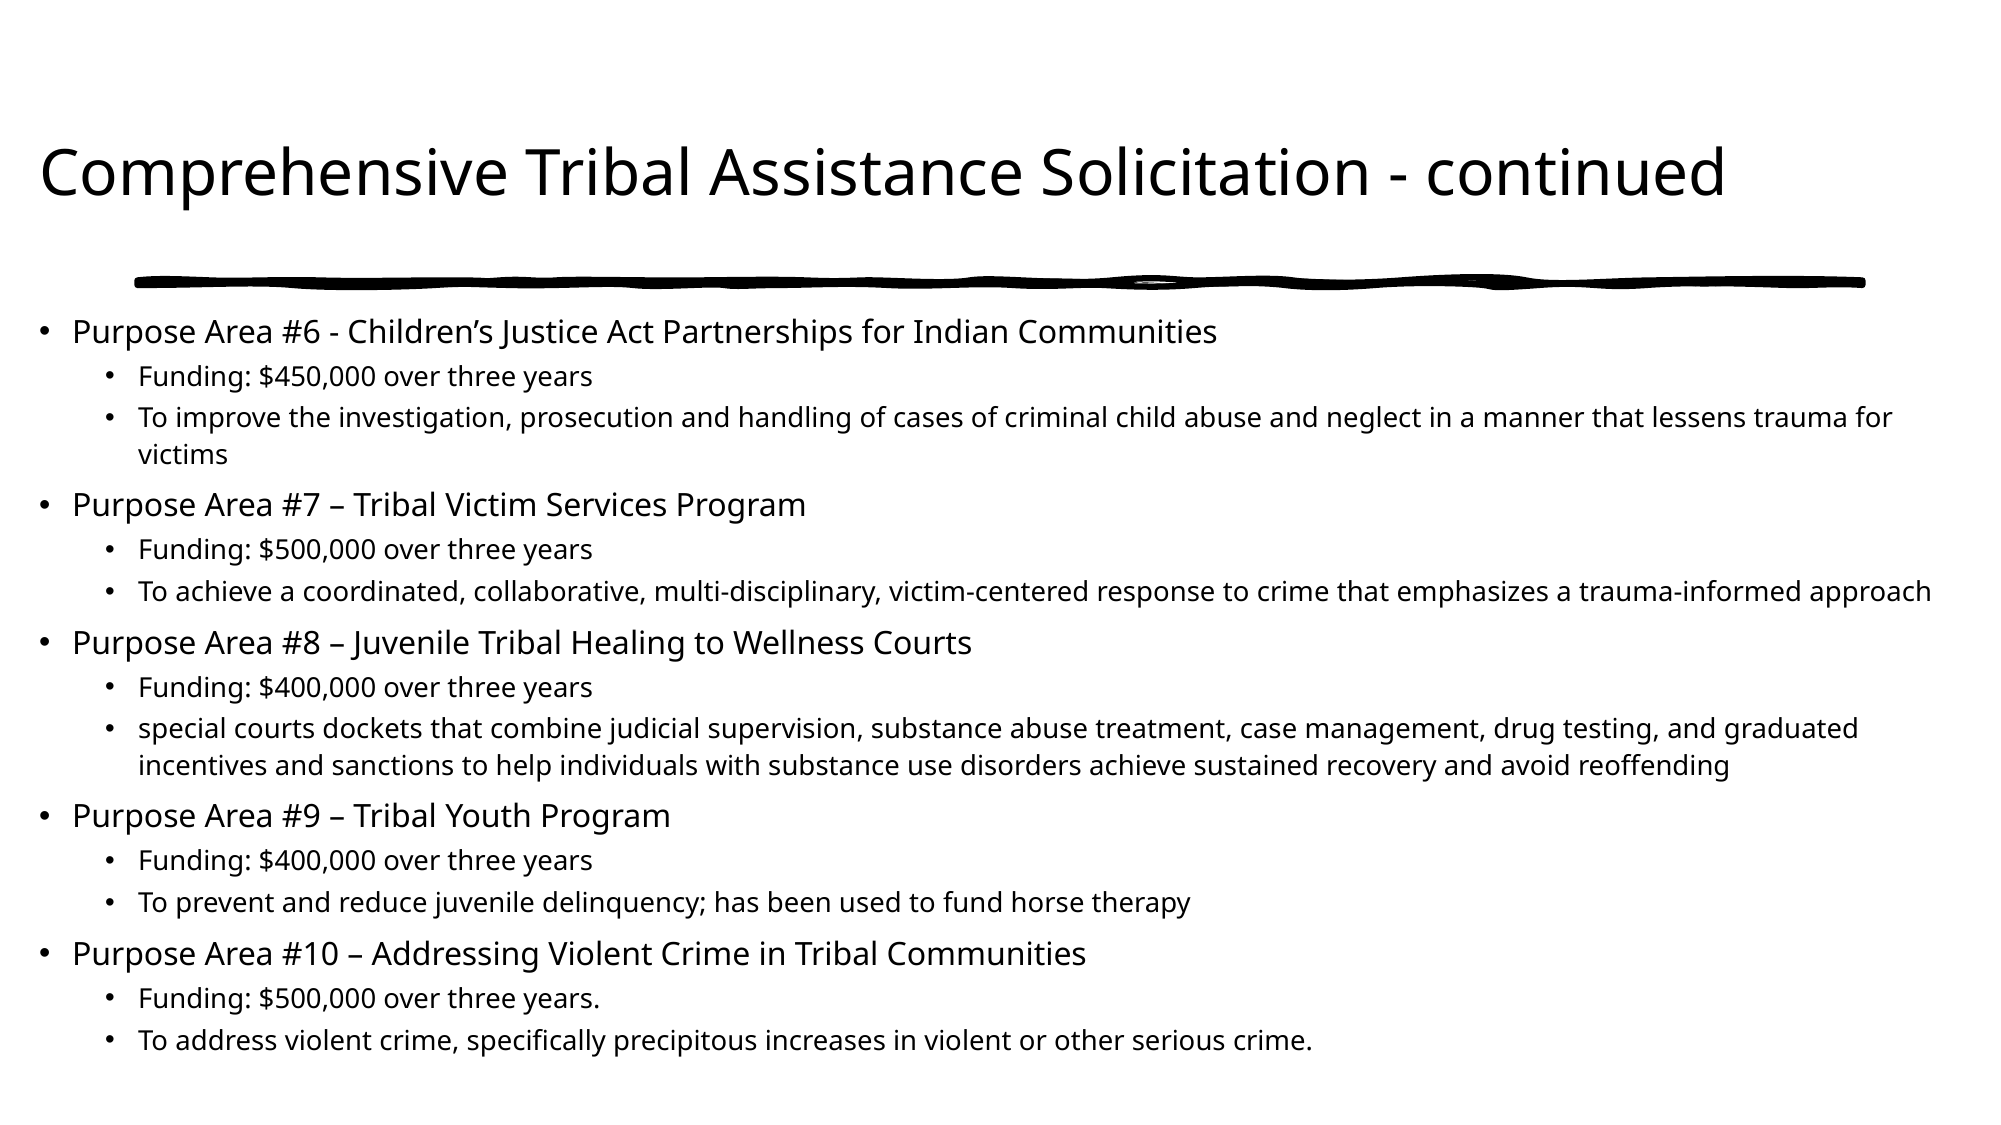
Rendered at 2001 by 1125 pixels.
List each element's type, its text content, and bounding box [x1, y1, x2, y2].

title Comprehensive Tribal Assistance Solicitation - continued [24, 99, 1976, 299]
list Purpose Area #6 - Children’s Justice Act Partnerships for Indian Communities Funding: $450,000 over three years To improve the investigation, prosecution and handling of cases of criminal child abuse and neglect in a manner that lessens trauma for victims Purpose Area #7 – Tribal Victim Services Program Funding: $500,000 over three years To achieve a coordinated, collaborative, multi-disciplinary, victim-centered response to crime that emphasizes a trauma-informed approach Purpose Area #8 – Juvenile Tribal Healing to Wellness Courts Funding: $400,000 over three years special courts dockets that combine judicial supervision, substance abuse treatment, case management, drug testing, and graduated incentives and sanctions to help individuals with substance use disorders achieve sustained recovery and avoid reoffending Purpose Area #9 – Tribal Youth Program Funding: $400,000 over three years To prevent and reduce juvenile delinquency; has been used to fund horse therapy Purpose Area #10 – Addressing Violent Crime in Tribal Communities Funding: $500,000 over three years. To address violent crime, specifically precipitous increases in violent or other serious crime. [24, 299, 1976, 1109]
